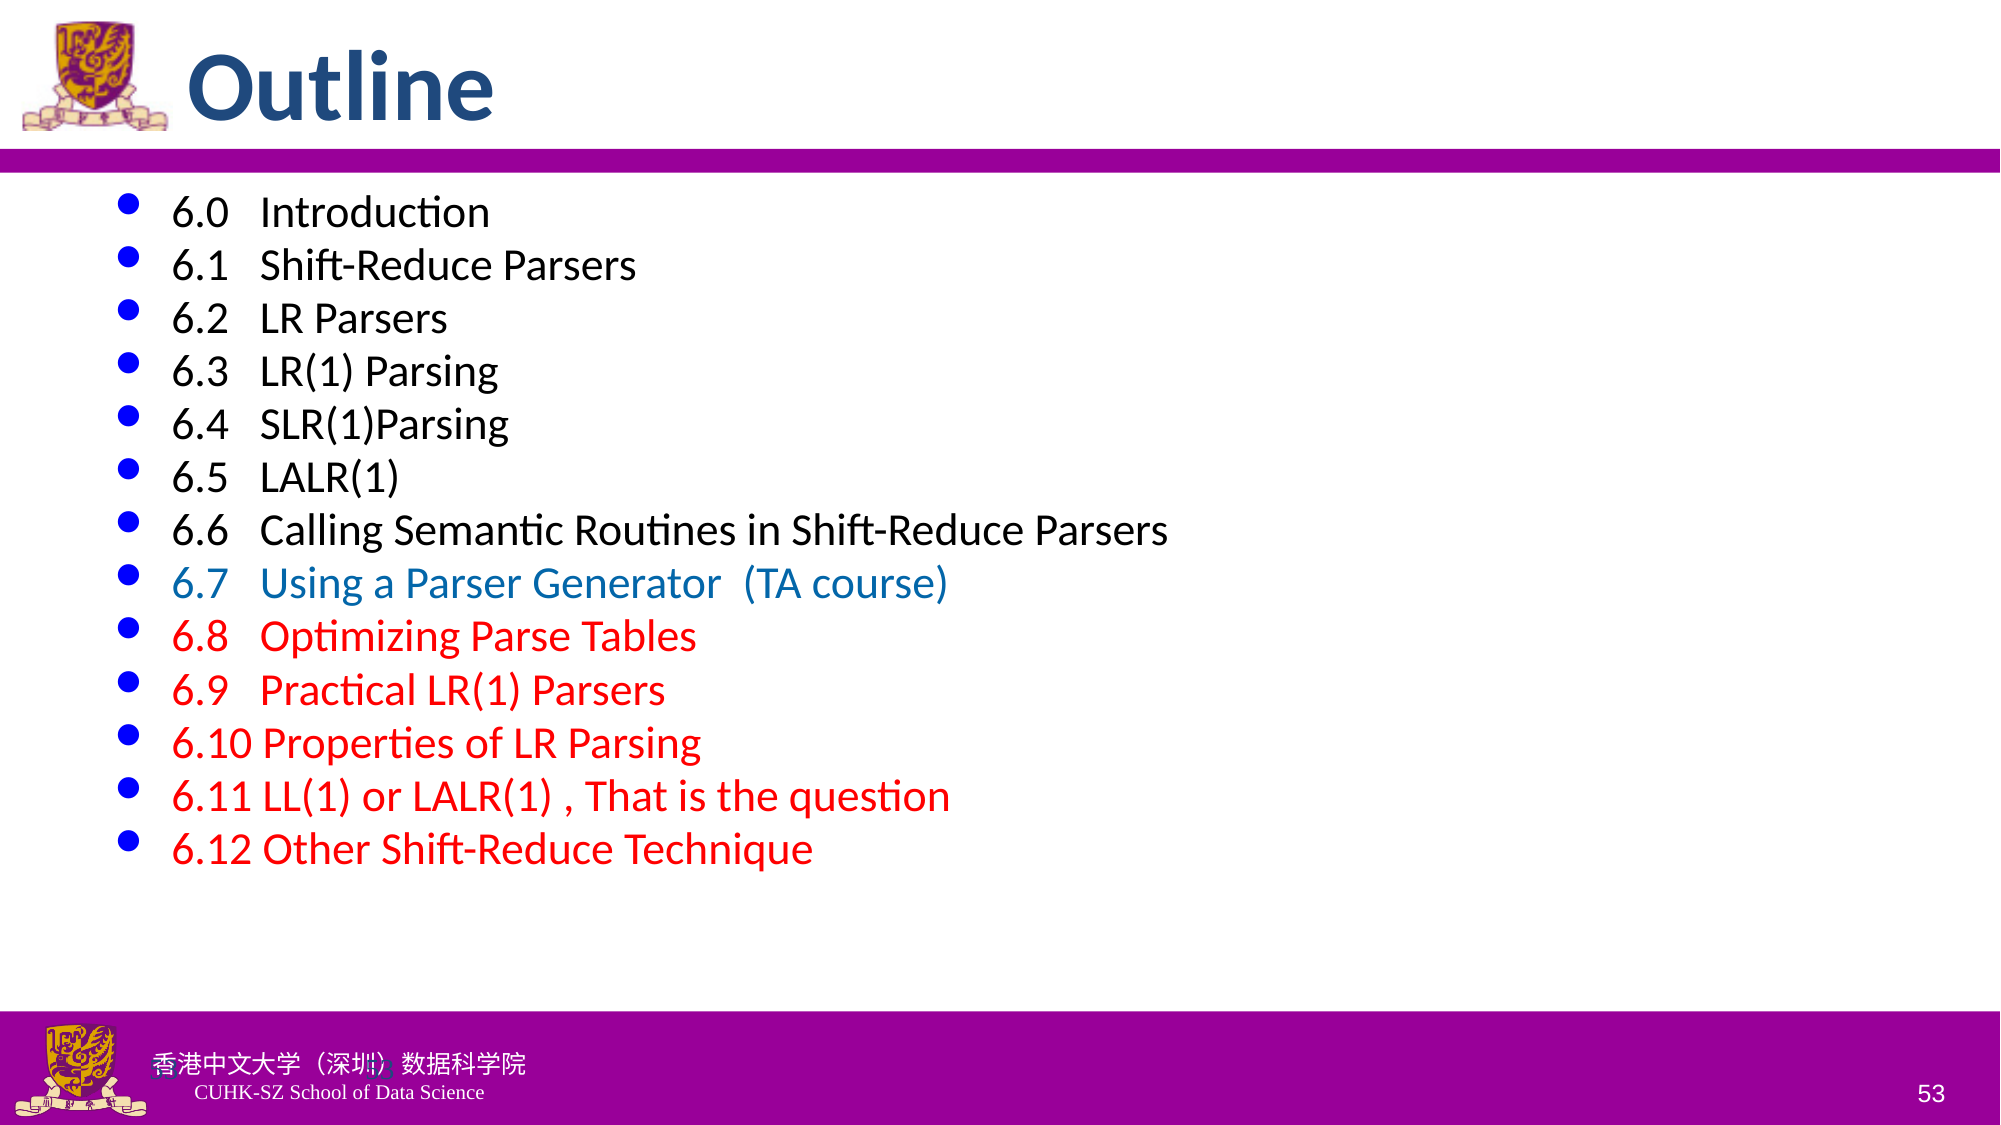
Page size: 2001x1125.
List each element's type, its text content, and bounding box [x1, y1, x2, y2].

text_box 53 [350, 1042, 676, 1103]
title Outline [171, 23, 1898, 138]
picture [21, 20, 173, 131]
list 6.0 Introduction 6.1 Shift-Reduce Parsers 6.2 LR Parsers 6.3 LR(1) Parsing 6.4 SLR(1)Parsing 6.5 LALR(1) 6.6 Calling Semantic Routines in Shift-Reduce Parsers 6.7 Using a Parser Generator (TA course) 6.8 Optimizing Parse Tables 6.9 Practical LR(1) Parsers 6.10 Properties of LR Parsing 6.11 LL(1) or LALR(1) , That is the question 6.12 Other Shift-Reduce Technique [99, 184, 1901, 988]
slide_number 53 [133, 1042, 350, 1103]
picture [14, 1023, 149, 1117]
slide_number 53 [1493, 1070, 1961, 1125]
